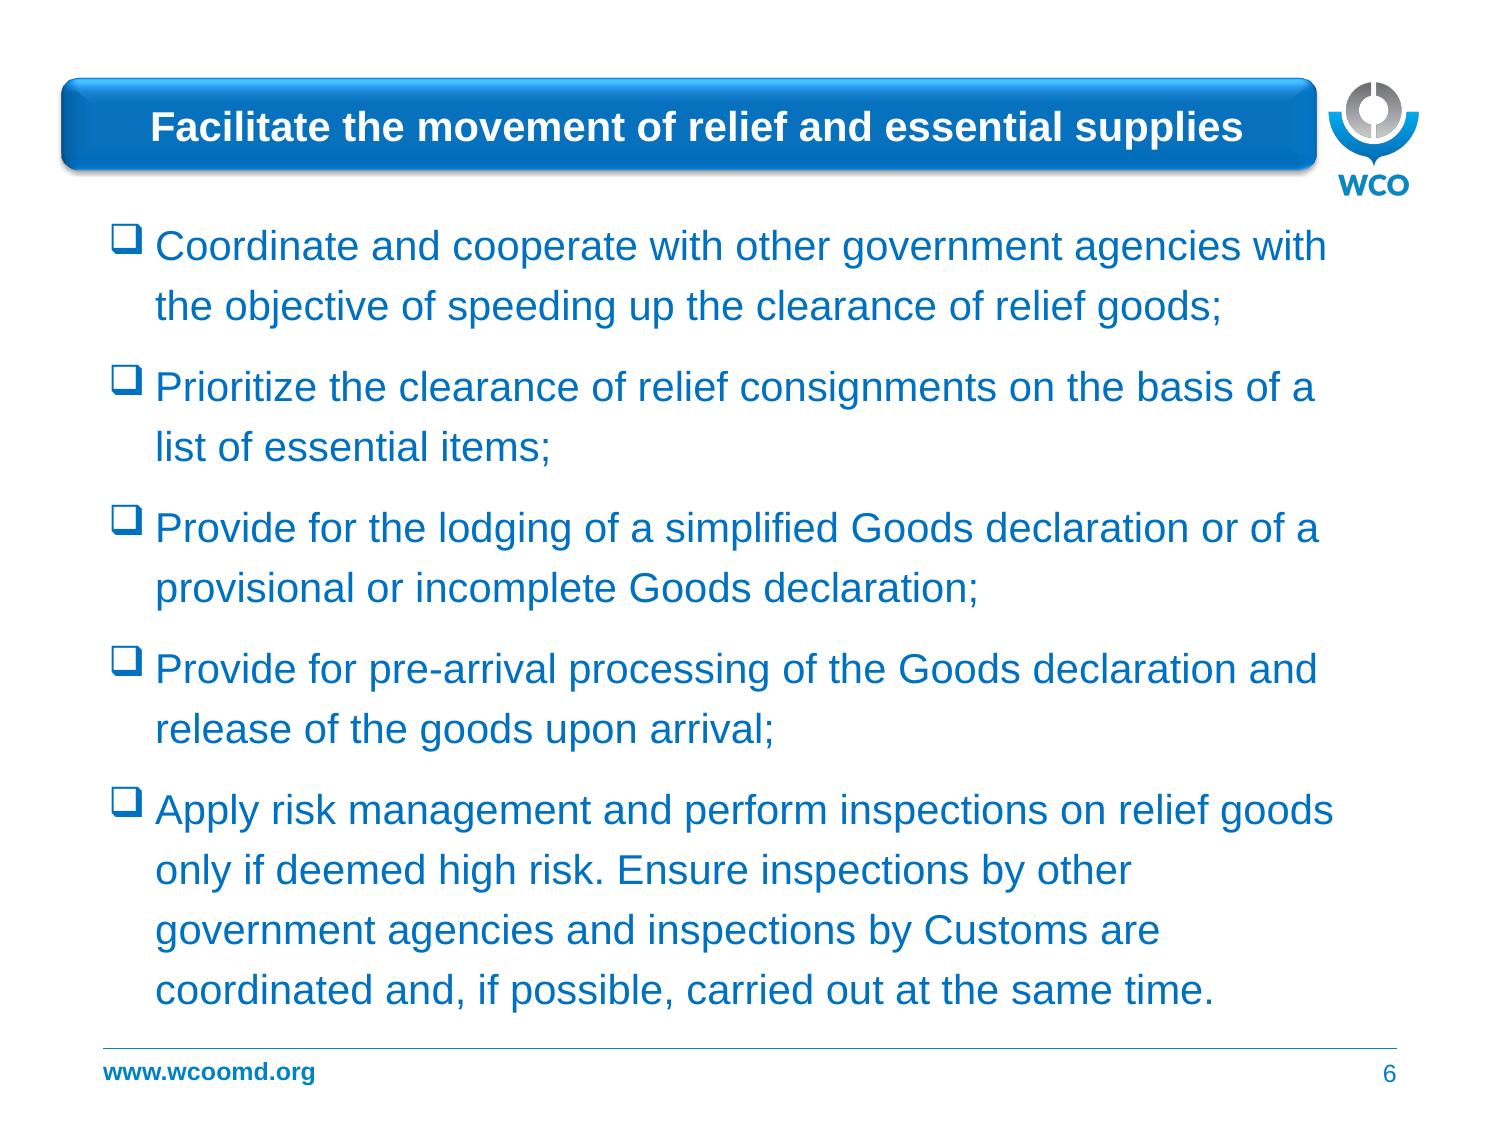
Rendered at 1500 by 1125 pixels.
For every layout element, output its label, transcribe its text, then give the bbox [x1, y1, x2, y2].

list Coordinate and cooperate with other government agencies with the objective of speeding up the clearance of relief goods; Prioritize the clearance of relief consignments on the basis of a list of essential items; Provide for the lodging of a simplified Goods declaration or of a provisional or incomplete Goods declaration; Provide for pre-arrival processing of the Goods declaration and release of the goods upon arrival; Apply risk management and perform inspections on relief goods only if deemed high risk. Ensure inspections by other government agencies and inspections by Customs are coordinated and, if possible, carried out at the same time. [93, 201, 1371, 1023]
picture [52, 59, 1431, 209]
slide_number 6 [1301, 1042, 1397, 1103]
